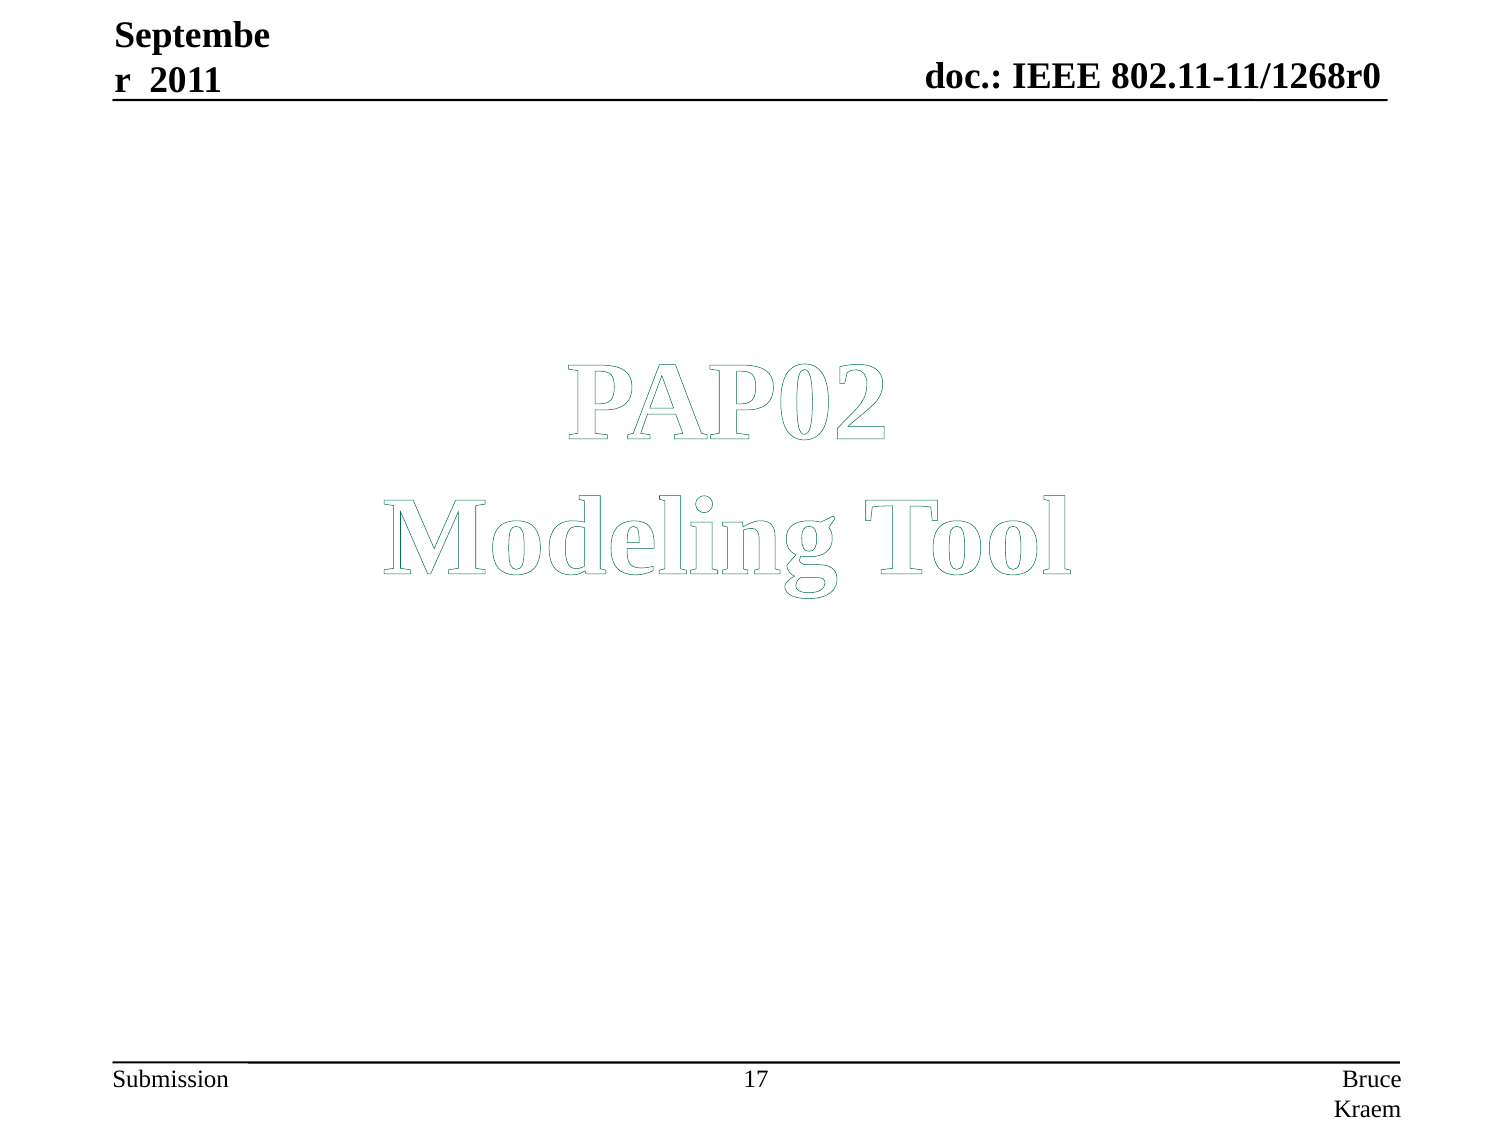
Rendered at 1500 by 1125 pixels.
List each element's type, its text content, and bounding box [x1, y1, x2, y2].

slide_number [114, 54, 277, 101]
slide_number 17 [712, 1061, 800, 1093]
text_box PAP02 Modeling Tool [367, 318, 1089, 604]
footer Bruce Kraemer, Marvell [1324, 1061, 1402, 1093]
